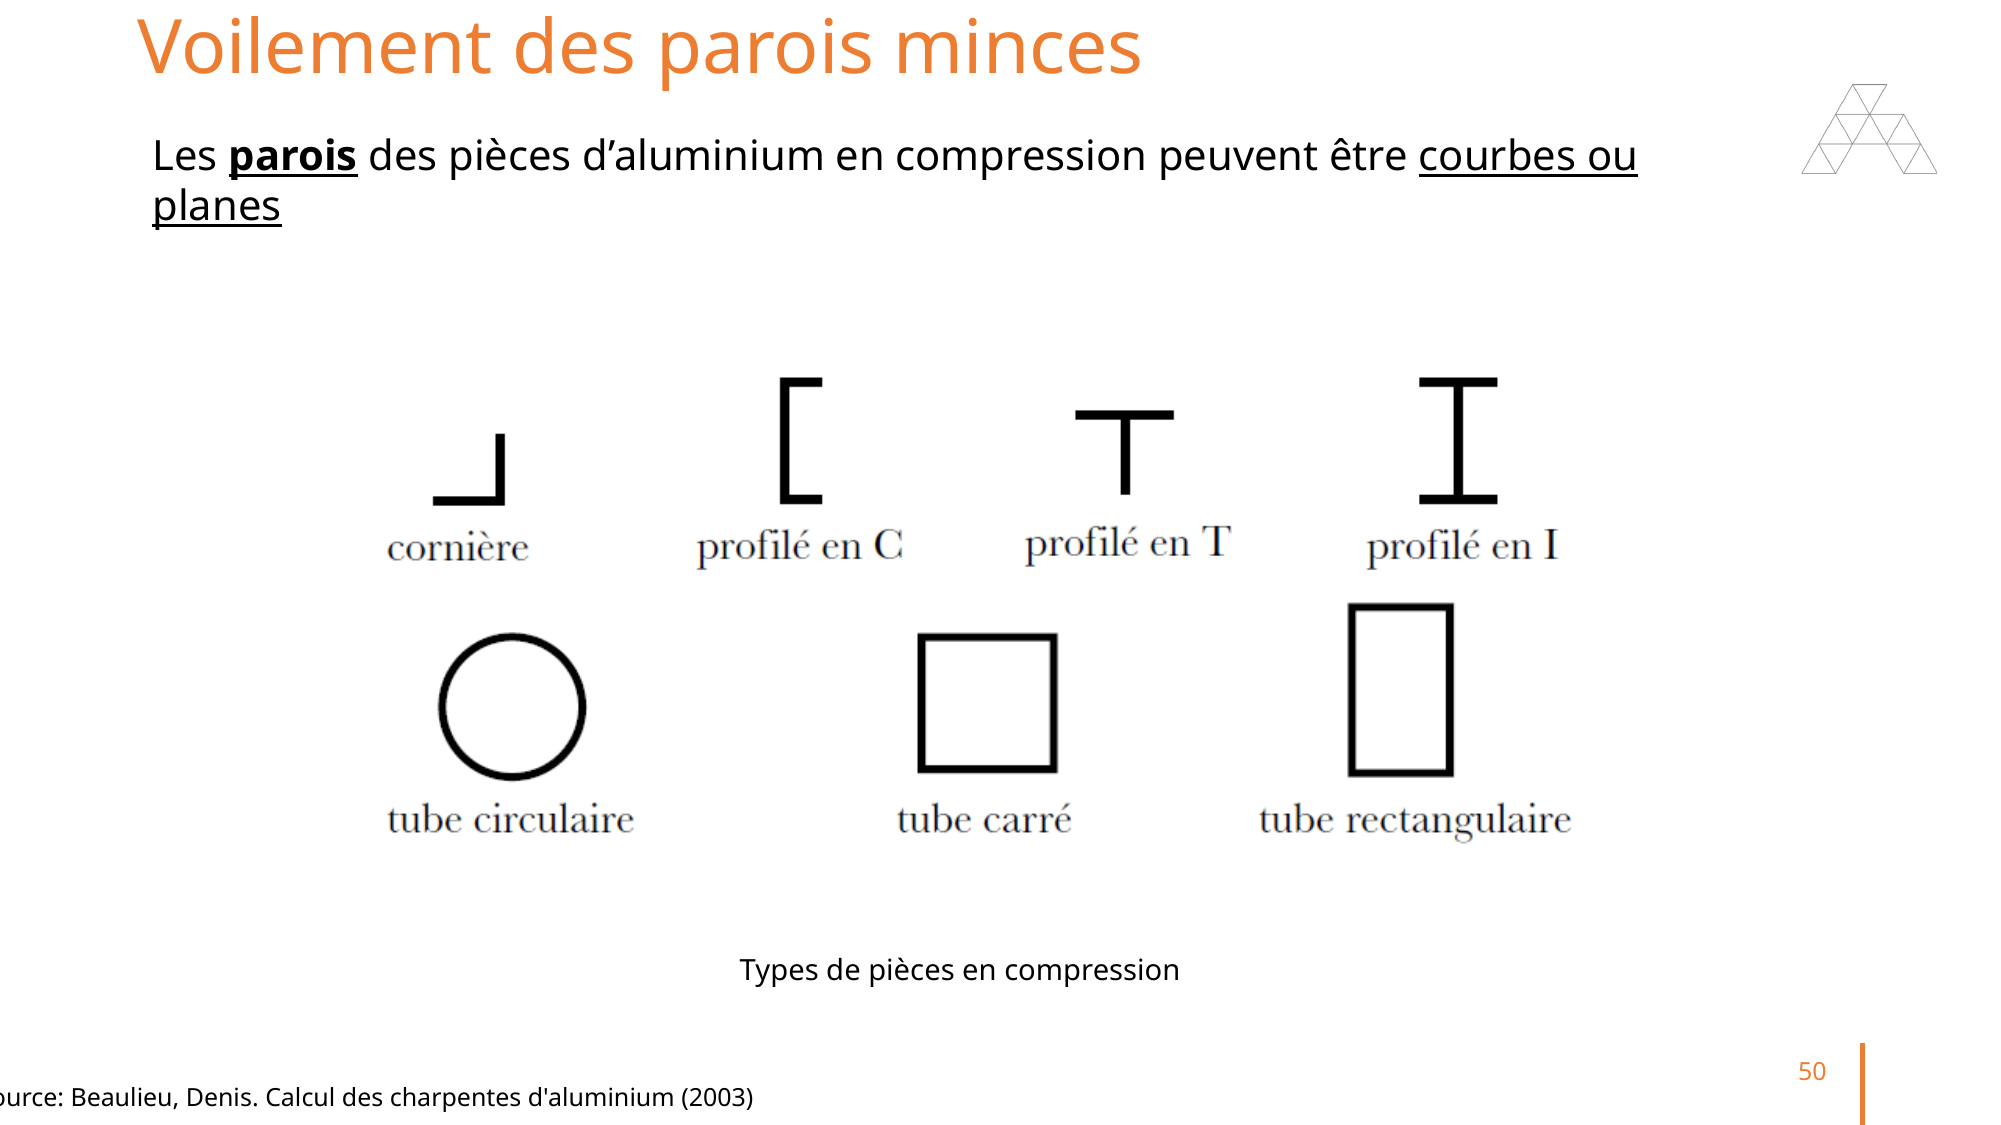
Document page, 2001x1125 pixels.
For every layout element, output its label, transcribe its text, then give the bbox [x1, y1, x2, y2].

text_box Les parois des pièces d’aluminium en compression peuvent être courbes ou planes [137, 121, 1749, 279]
title Voilement des parois minces [137, 9, 1749, 121]
text_box Types de pièces en compression [724, 943, 1242, 994]
text_box Source: Beaulieu, Denis. Calcul des charpentes d'aluminium (2003) [0, 1073, 770, 1119]
picture [377, 370, 1579, 853]
slide_number 50 [1643, 1042, 1842, 1103]
